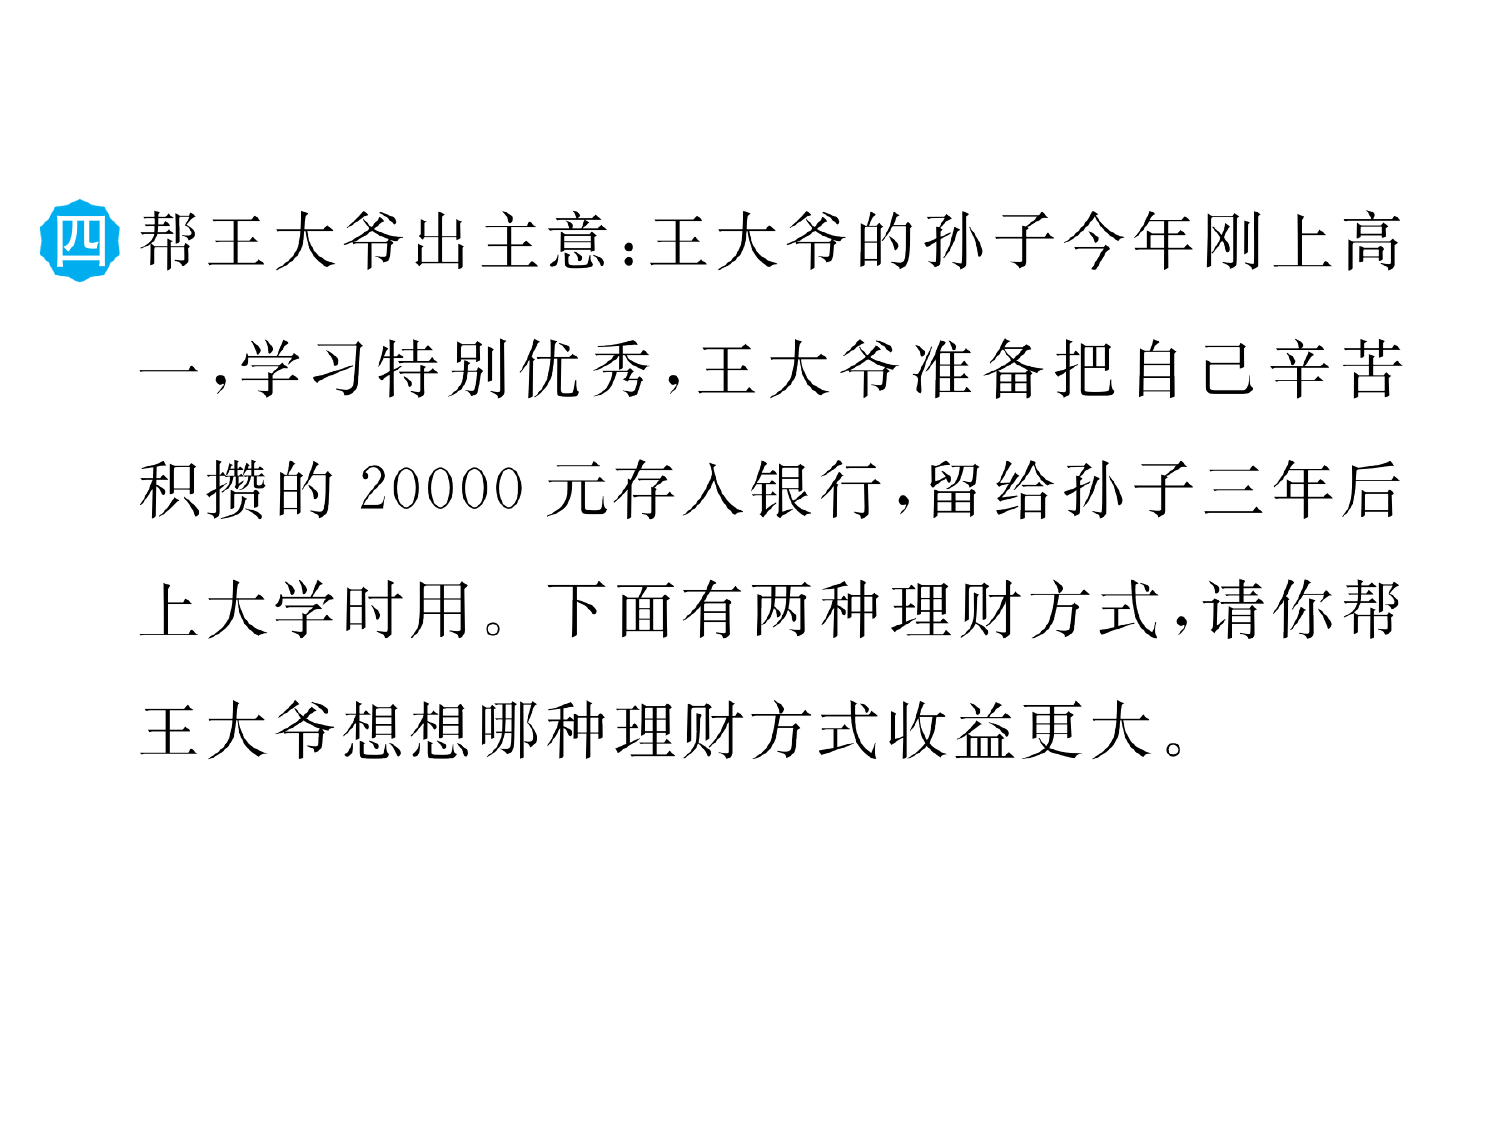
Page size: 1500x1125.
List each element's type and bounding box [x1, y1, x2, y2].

picture [35, 177, 1453, 794]
